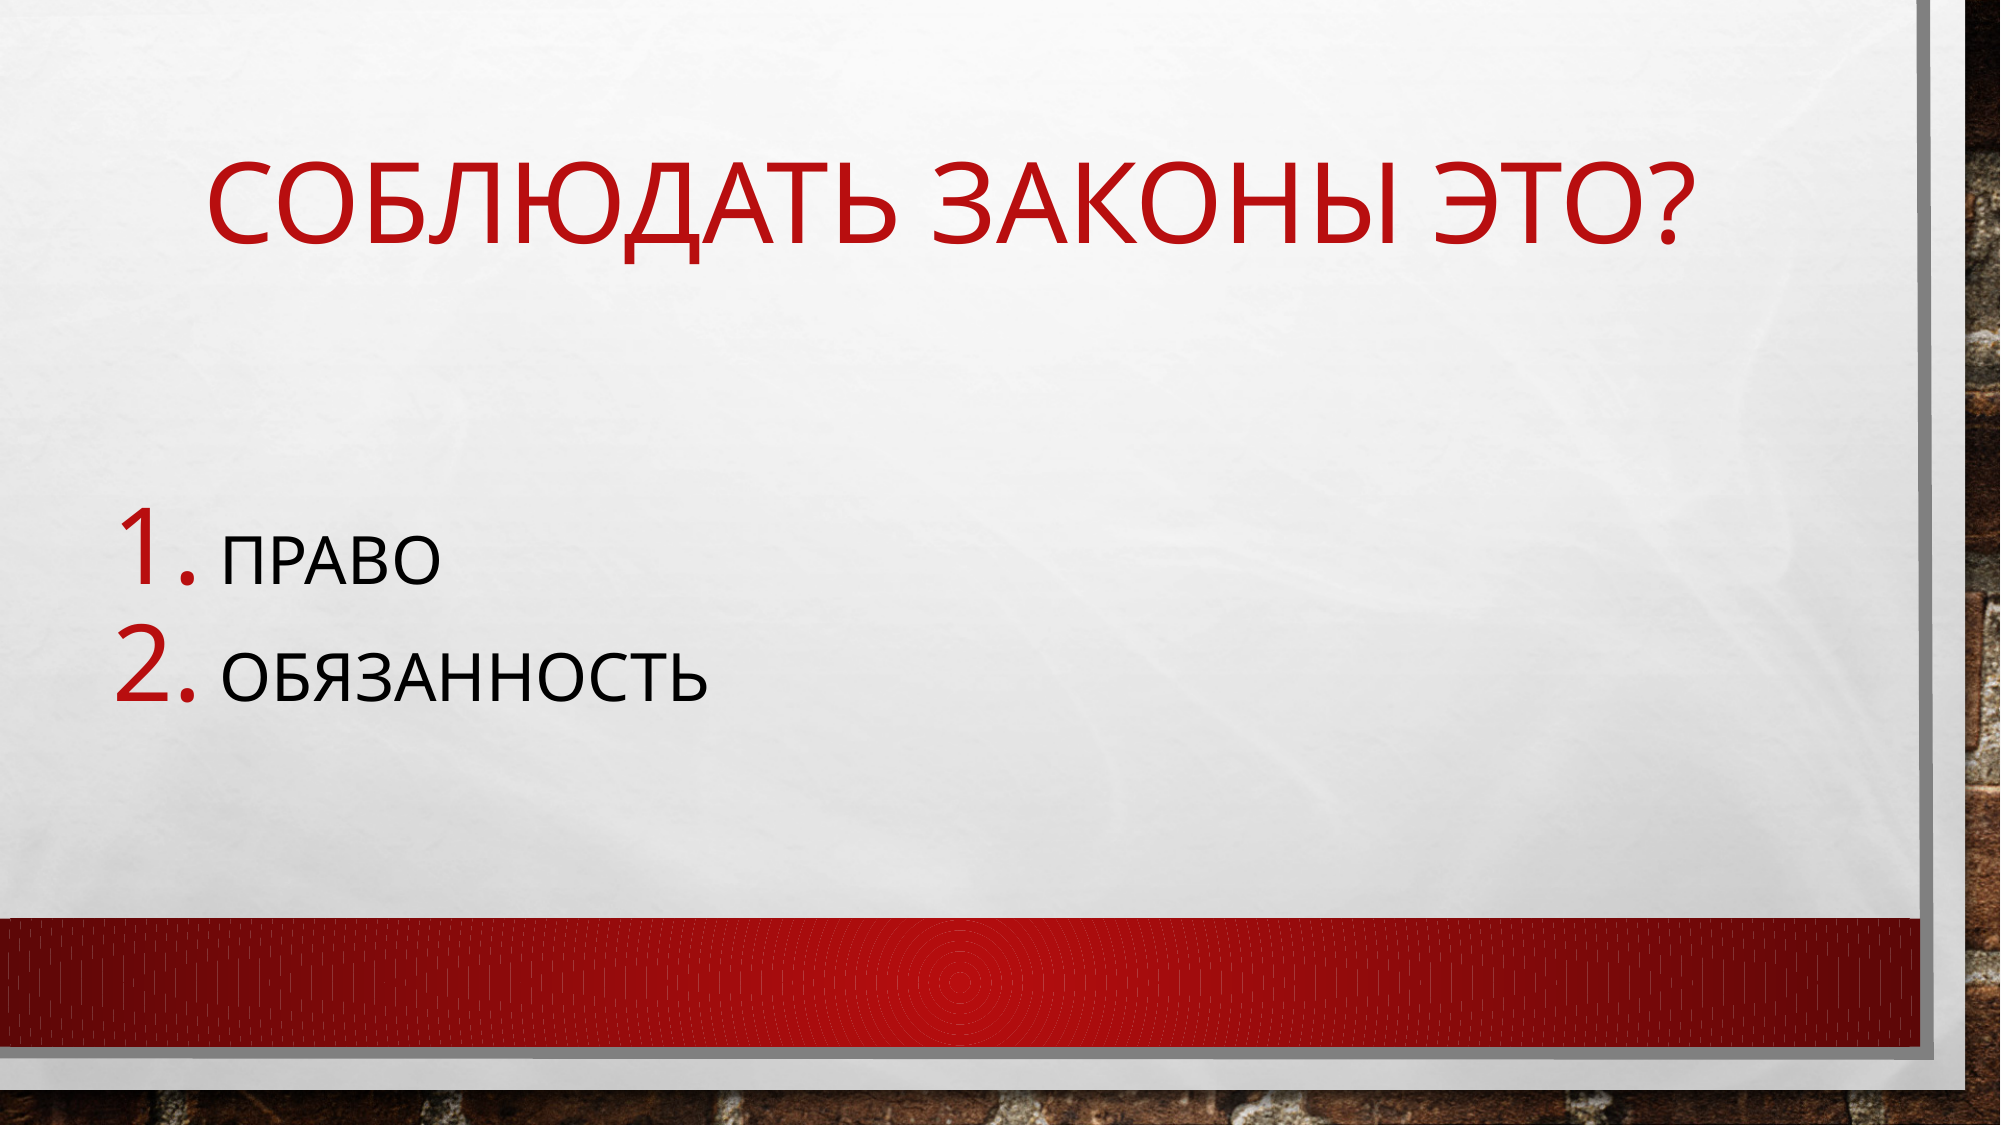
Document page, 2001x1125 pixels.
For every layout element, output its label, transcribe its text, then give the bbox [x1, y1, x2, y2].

list Право обязанность [97, 336, 1803, 881]
picture [0, 0, 2000, 1125]
title Соблюдать законы это? [112, 112, 1818, 302]
